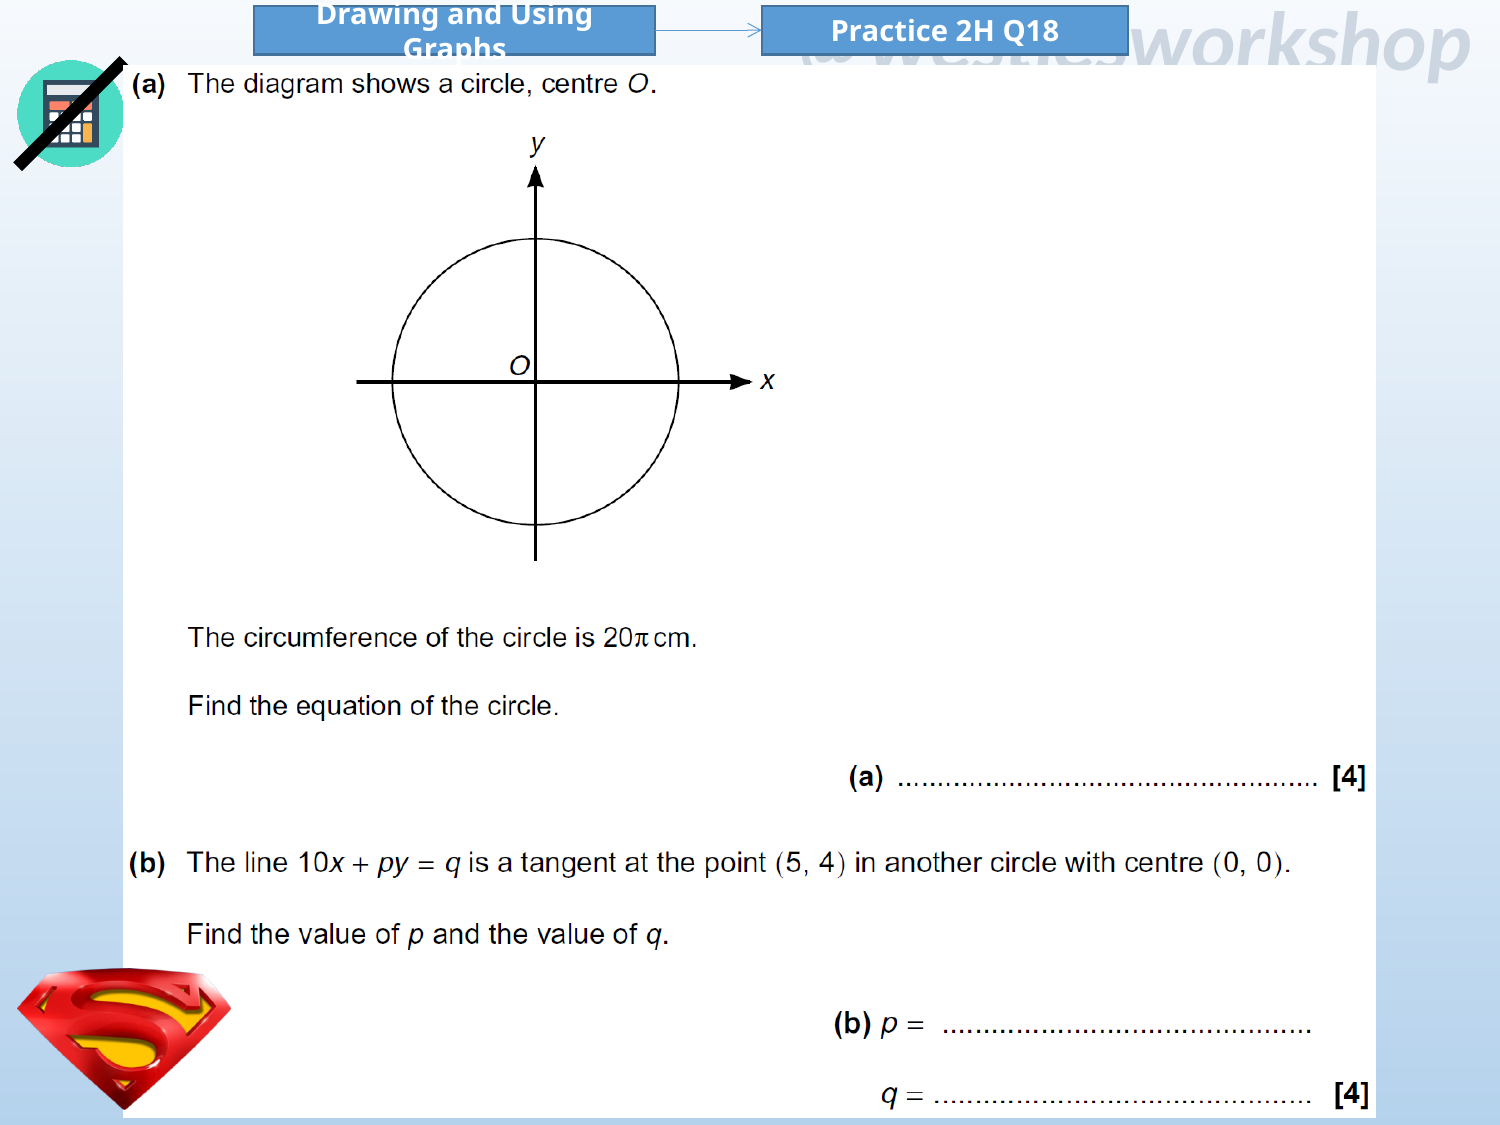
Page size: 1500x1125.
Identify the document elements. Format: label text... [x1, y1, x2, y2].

text_box Practice 2H Q18 [761, 5, 1129, 56]
picture [17, 65, 1376, 1118]
text_box Drawing and Using Graphs [253, 5, 656, 56]
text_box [17, 60, 124, 167]
